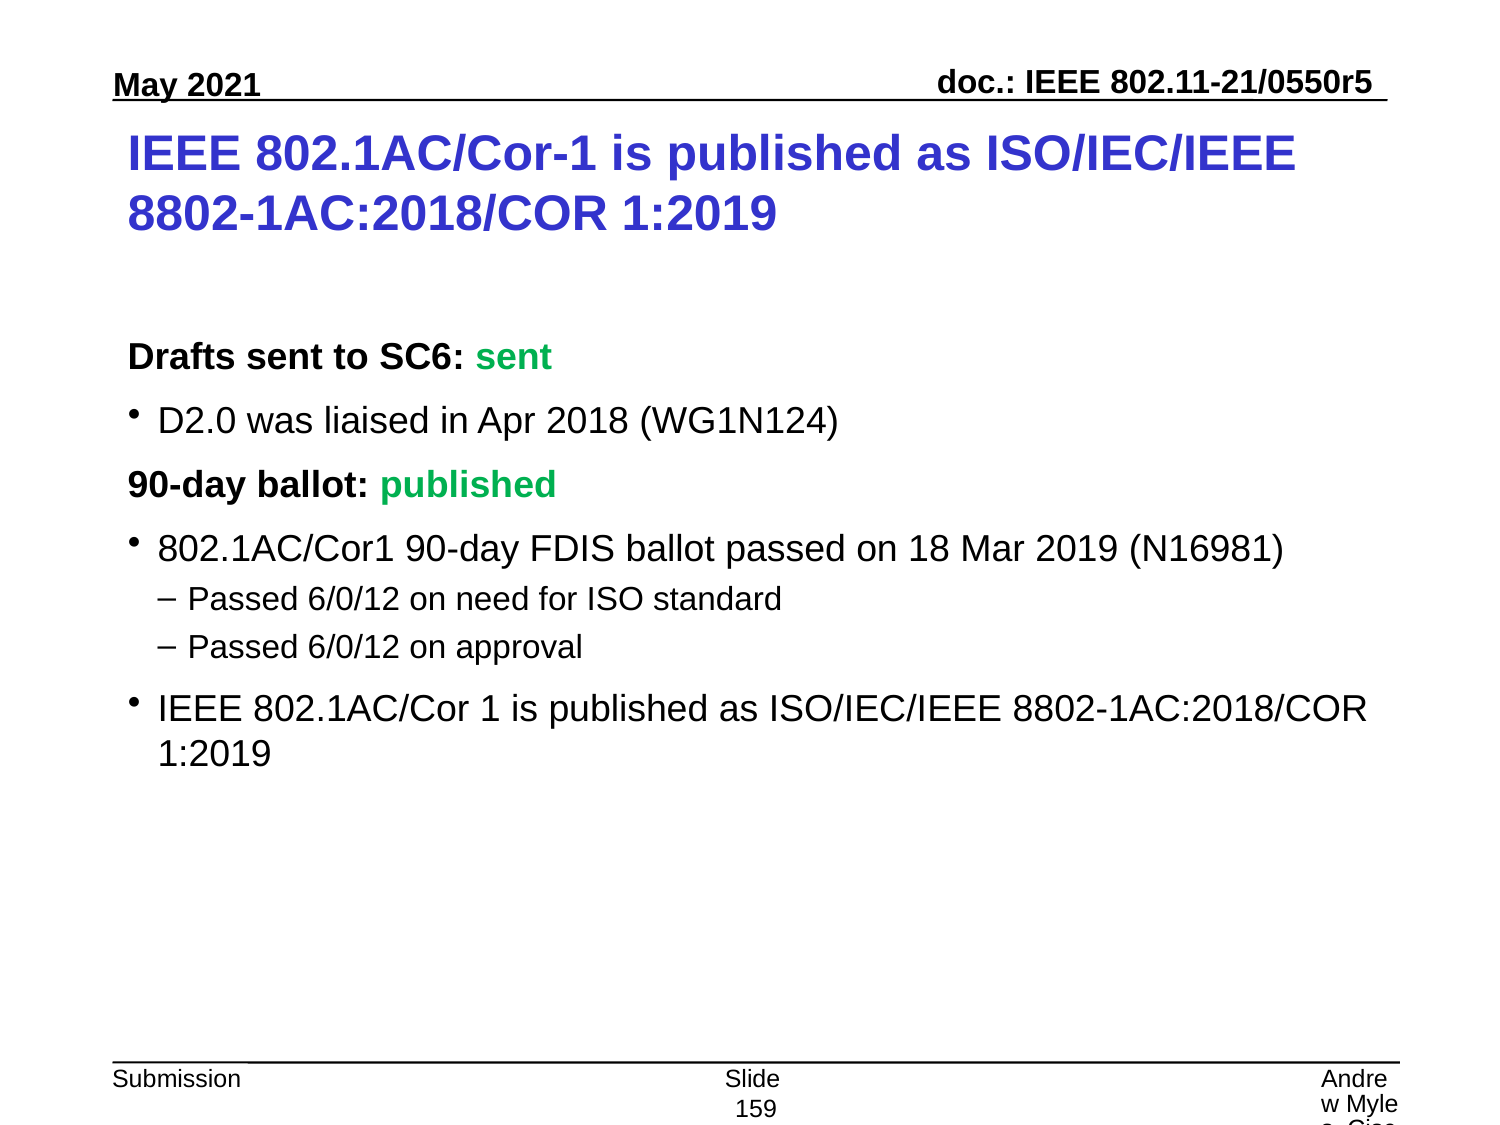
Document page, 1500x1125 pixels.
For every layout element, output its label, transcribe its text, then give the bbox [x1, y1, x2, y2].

title IEEE 802.1AC/Cor-1 is published as ISO/IEC/IEEE 8802-1AC:2018/COR 1:2019 [112, 112, 1388, 288]
slide_number Slide 159 [709, 1061, 803, 1093]
footer Andrew Myles, Cisco [1320, 1061, 1402, 1093]
list Drafts sent to SC6: sent D2.0 was liaised in Apr 2018 (WG1N124) 90-day ballot: published 802.1AC/Cor1 90-day FDIS ballot passed on 18 Mar 2019 (N16981) Passed 6/0/12 on need for ISO standard Passed 6/0/12 on approval IEEE 802.1AC/Cor 1 is published as ISO/IEC/IEEE 8802-1AC:2018/COR 1:2019 [112, 324, 1388, 1000]
